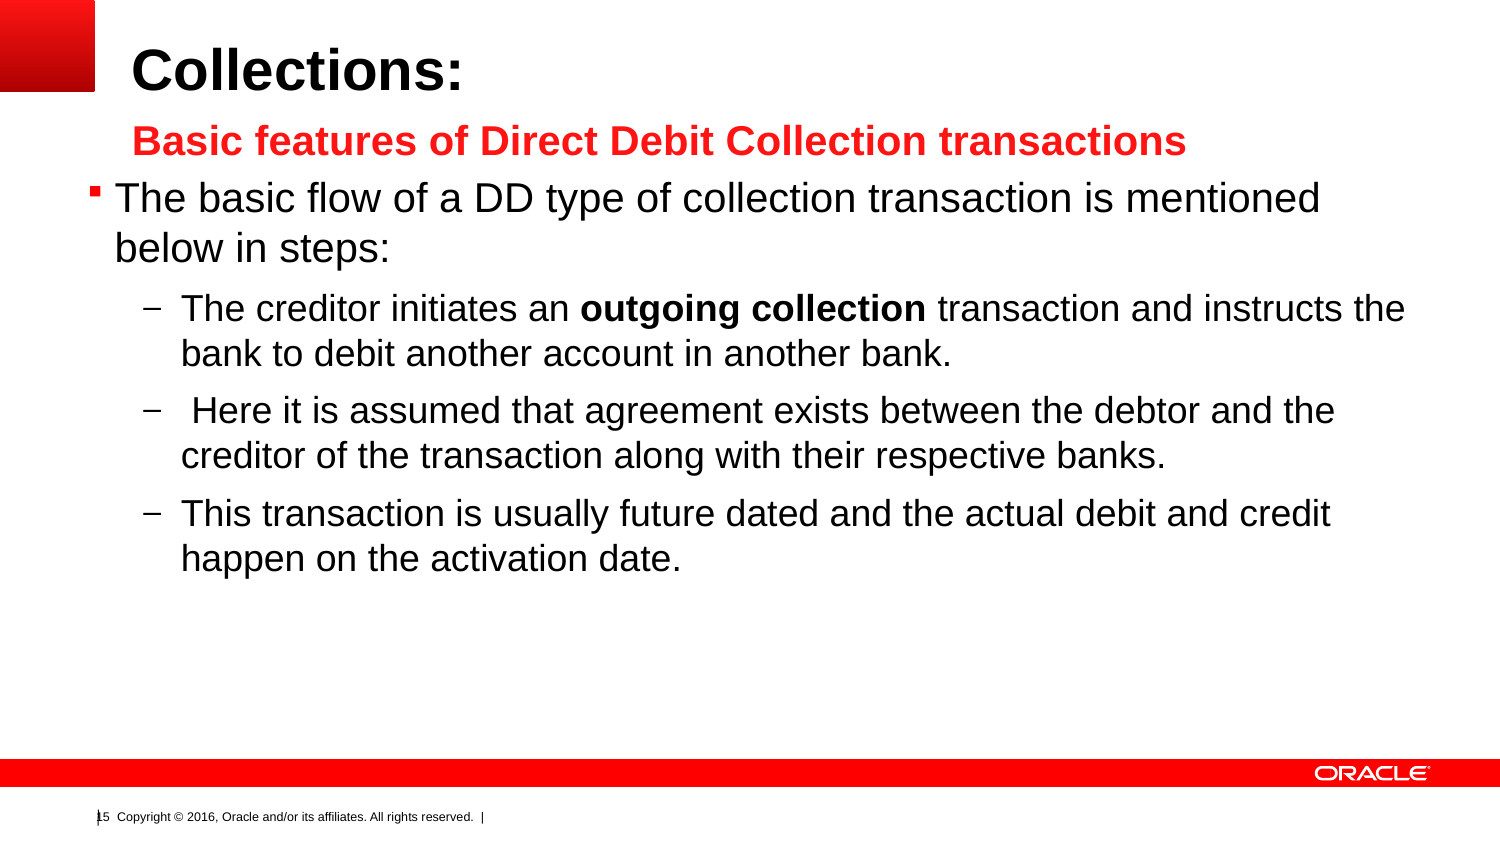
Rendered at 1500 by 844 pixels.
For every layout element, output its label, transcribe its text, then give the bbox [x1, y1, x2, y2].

picture [0, 759, 1500, 787]
title Collections: [131, 40, 1482, 107]
list Basic features of Direct Debit Collection transactions [131, 113, 1482, 164]
list The basic flow of a DD type of collection transaction is mentioned below in steps: The creditor initiates an outgoing collection transaction and instructs the bank to debit another account in another bank. Here it is assumed that agreement exists between the debtor and the creditor of the transaction along with their respective banks. This transaction is usually future dated and the actual debit and credit happen on the activation date. [77, 171, 1422, 674]
